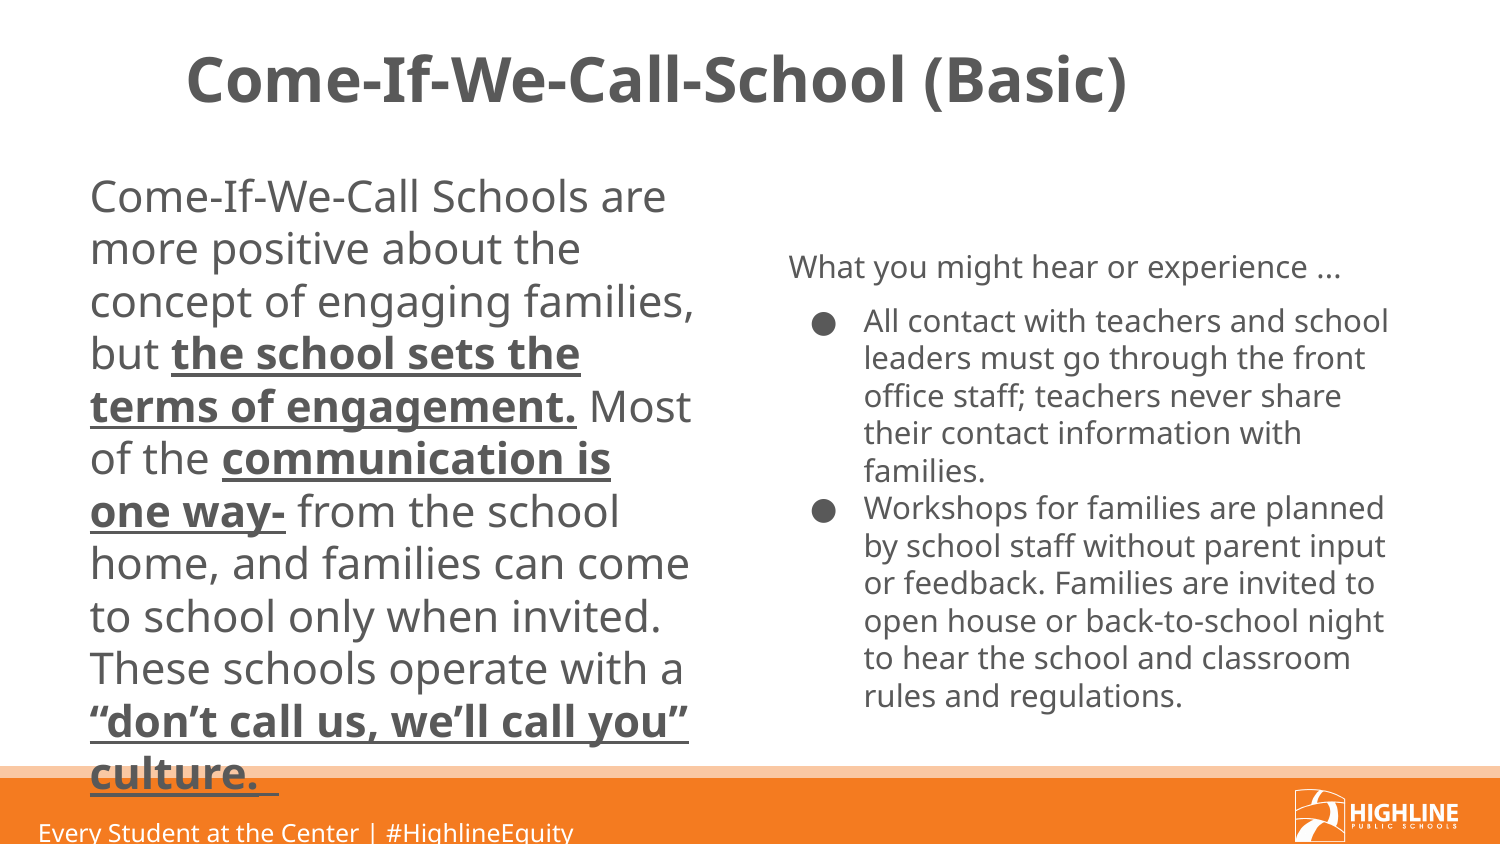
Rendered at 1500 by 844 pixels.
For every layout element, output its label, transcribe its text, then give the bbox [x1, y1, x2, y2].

list Come-If-We-Call Schools are more positive about the concept of engaging families, but the school sets the terms of engagement. Most of the communication is one way- from the school home, and families can come to school only when invited. These schools operate with a “don’t call us, we’ll call you” culture. [74, 153, 716, 591]
title Come-If-We-Call-School (Basic) [66, 24, 1248, 137]
picture [1295, 789, 1458, 842]
list What you might hear or experience ... All contact with teachers and school leaders must go through the front office staff; teachers never share their contact information with families. Workshops for families are planned by school staff without parent input or feedback. Families are invited to open house or back-to-school night to hear the school and classroom rules and regulations. [773, 232, 1415, 753]
